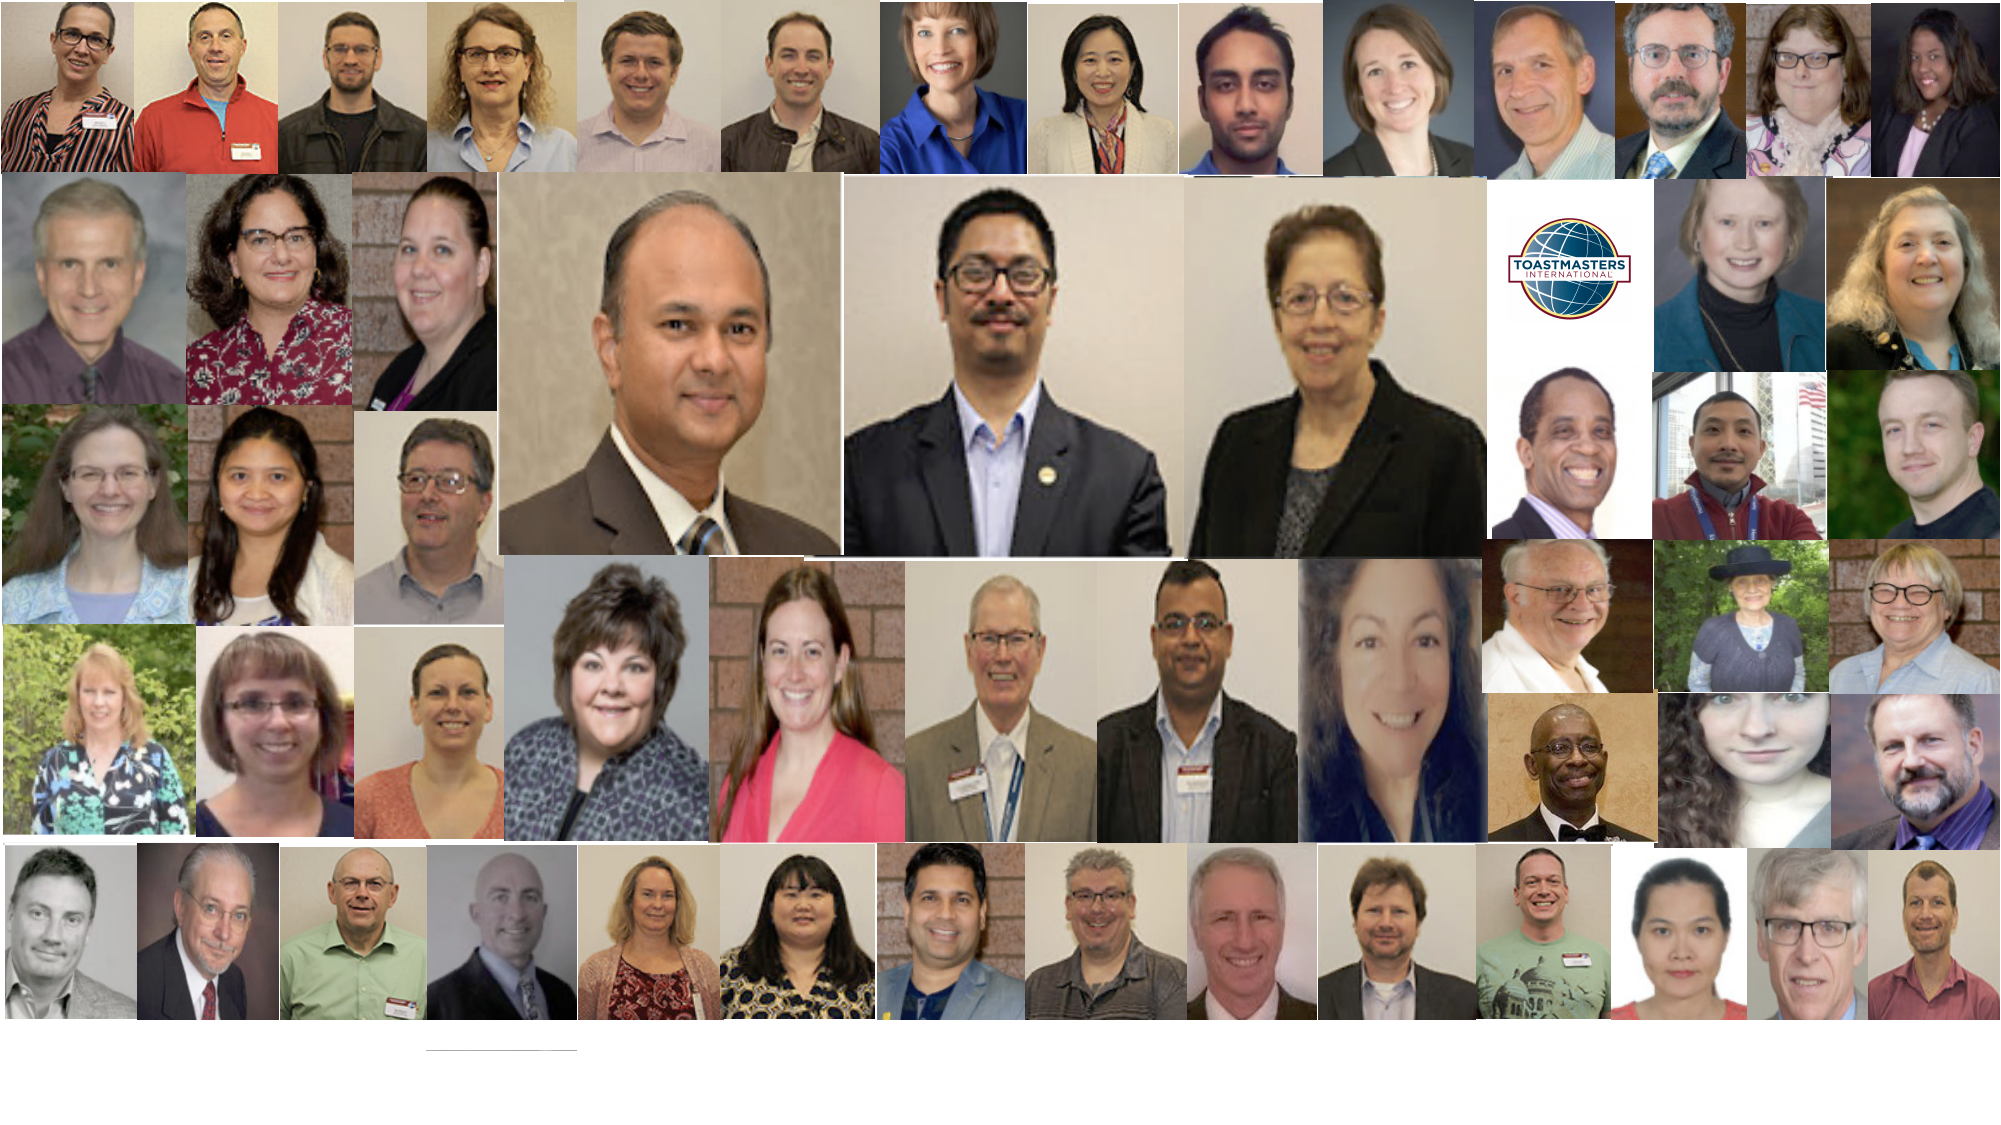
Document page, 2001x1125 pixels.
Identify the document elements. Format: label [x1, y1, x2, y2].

text_box [497, 172, 1491, 843]
text_box [5, 843, 2000, 1051]
picture [1507, 214, 1632, 323]
picture [1481, 178, 2000, 850]
text_box [2, 172, 497, 845]
text_box [1, 0, 2000, 181]
